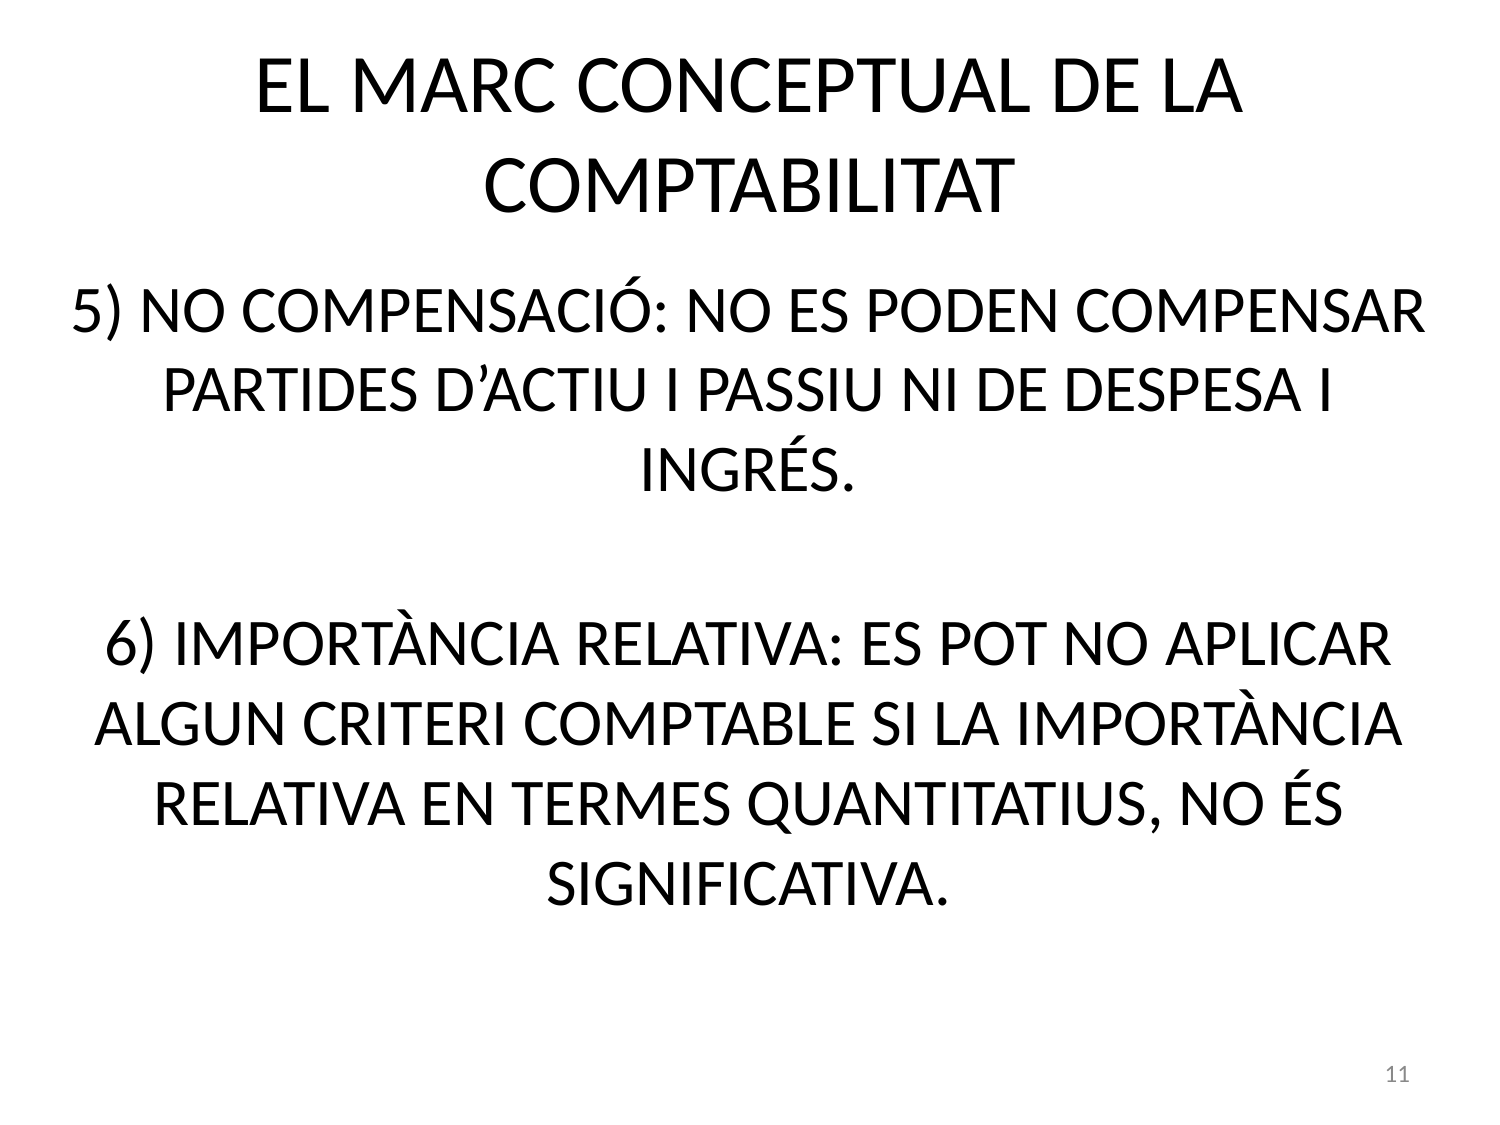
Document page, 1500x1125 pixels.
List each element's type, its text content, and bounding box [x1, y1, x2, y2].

subtitle 5) NO COMPENSACIÓ: NO ES PODEN COMPENSAR PARTIDES D’ACTIU I PASSIU NI DE DESPESA I INGRÉS. 6) IMPORTÀNCIA RELATIVA: ES POT NO APLICAR ALGUN CRITERI COMPTABLE SI LA IMPORTÀNCIA RELATIVA EN TERMES QUANTITATIUS, NO ÉS SIGNIFICATIVA. [46, 257, 1452, 1043]
title EL MARC CONCEPTUAL DE LA COMPTABILITAT [112, 35, 1388, 223]
text_box 11 [1074, 1042, 1425, 1103]
